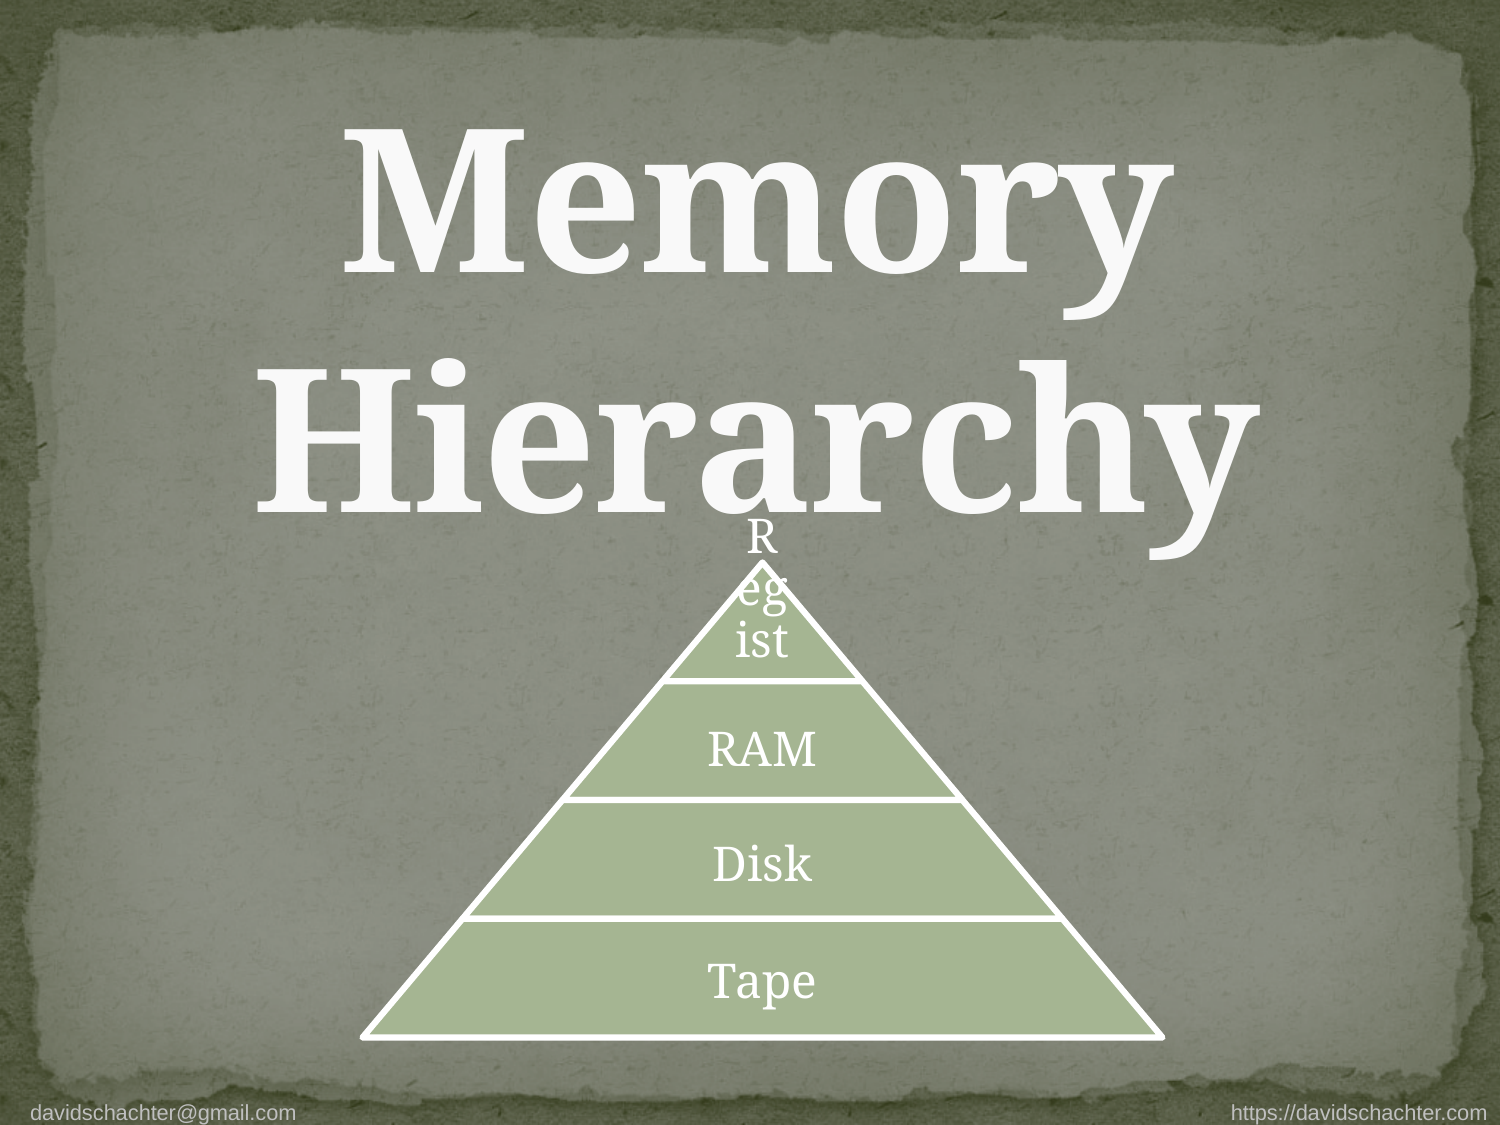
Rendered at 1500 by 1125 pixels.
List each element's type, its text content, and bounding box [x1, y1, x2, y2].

title Memory Hierarchy [74, 235, 1438, 561]
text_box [365, 565, 1161, 1037]
text_box davidschachter@gmail.com https://davidschachter.com [15, 1091, 1500, 1125]
